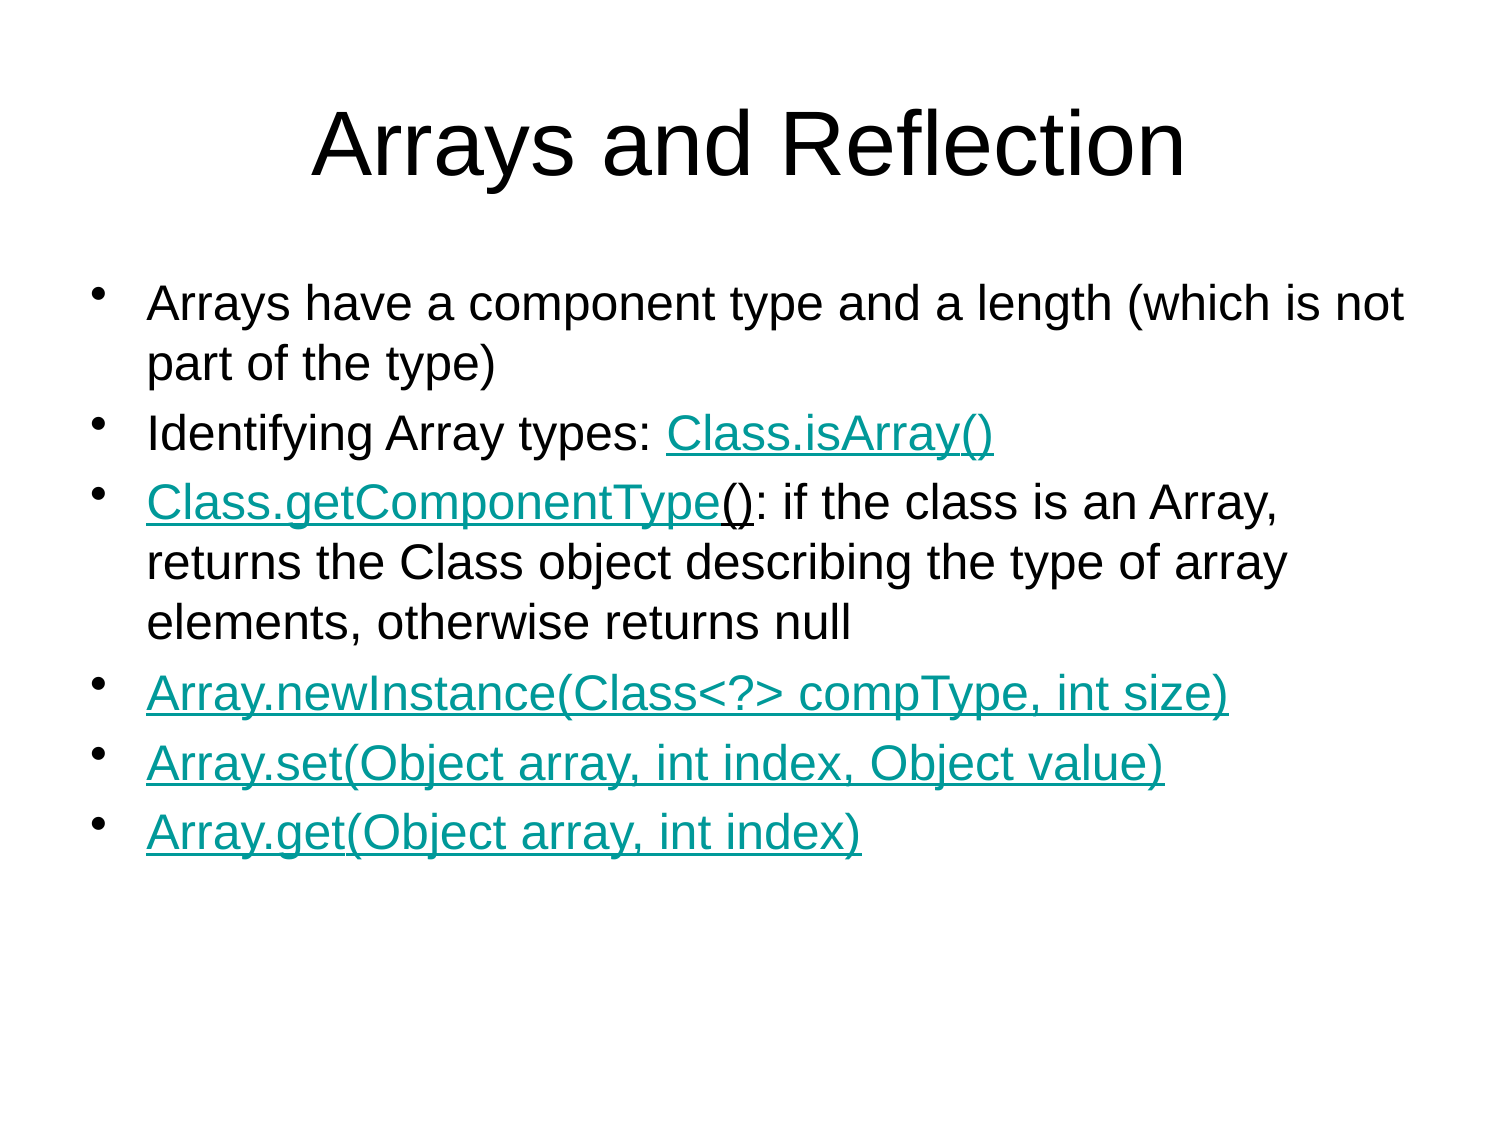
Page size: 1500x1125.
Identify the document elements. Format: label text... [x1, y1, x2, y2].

list Arrays have a component type and a length (which is not part of the type) Identifying Array types: Class.isArray() Class.getComponentType(): if the class is an Array, returns the Class object describing the type of array elements, otherwise returns null Array.newInstance(Class<?> compType, int size) Array.set(Object array, int index, Object value) Array.get(Object array, int index) [75, 262, 1425, 1005]
title Arrays and Reflection [75, 45, 1425, 233]
